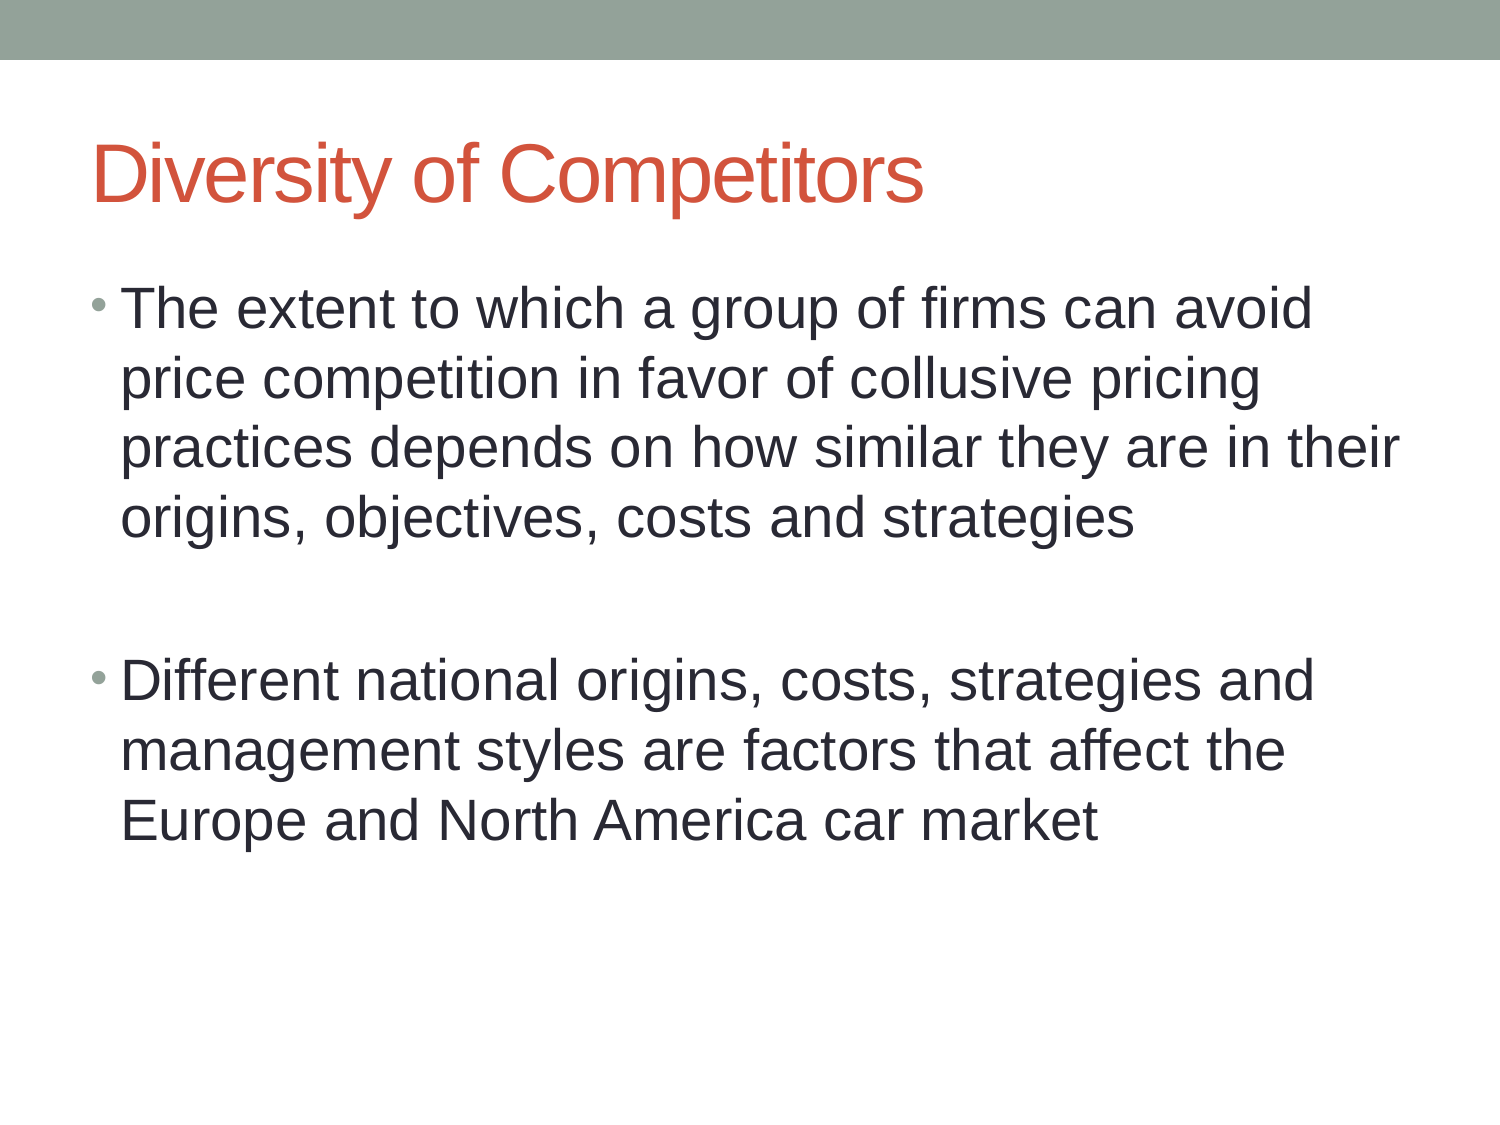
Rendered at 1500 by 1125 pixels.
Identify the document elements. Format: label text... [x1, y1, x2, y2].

title Diversity of Competitors [75, 87, 1425, 250]
list The extent to which a group of firms can avoid price competition in favor of collusive pricing practices depends on how similar they are in their origins, objectives, costs and strategies Different national origins, costs, strategies and management styles are factors that affect the Europe and North America car market [75, 262, 1425, 1063]
